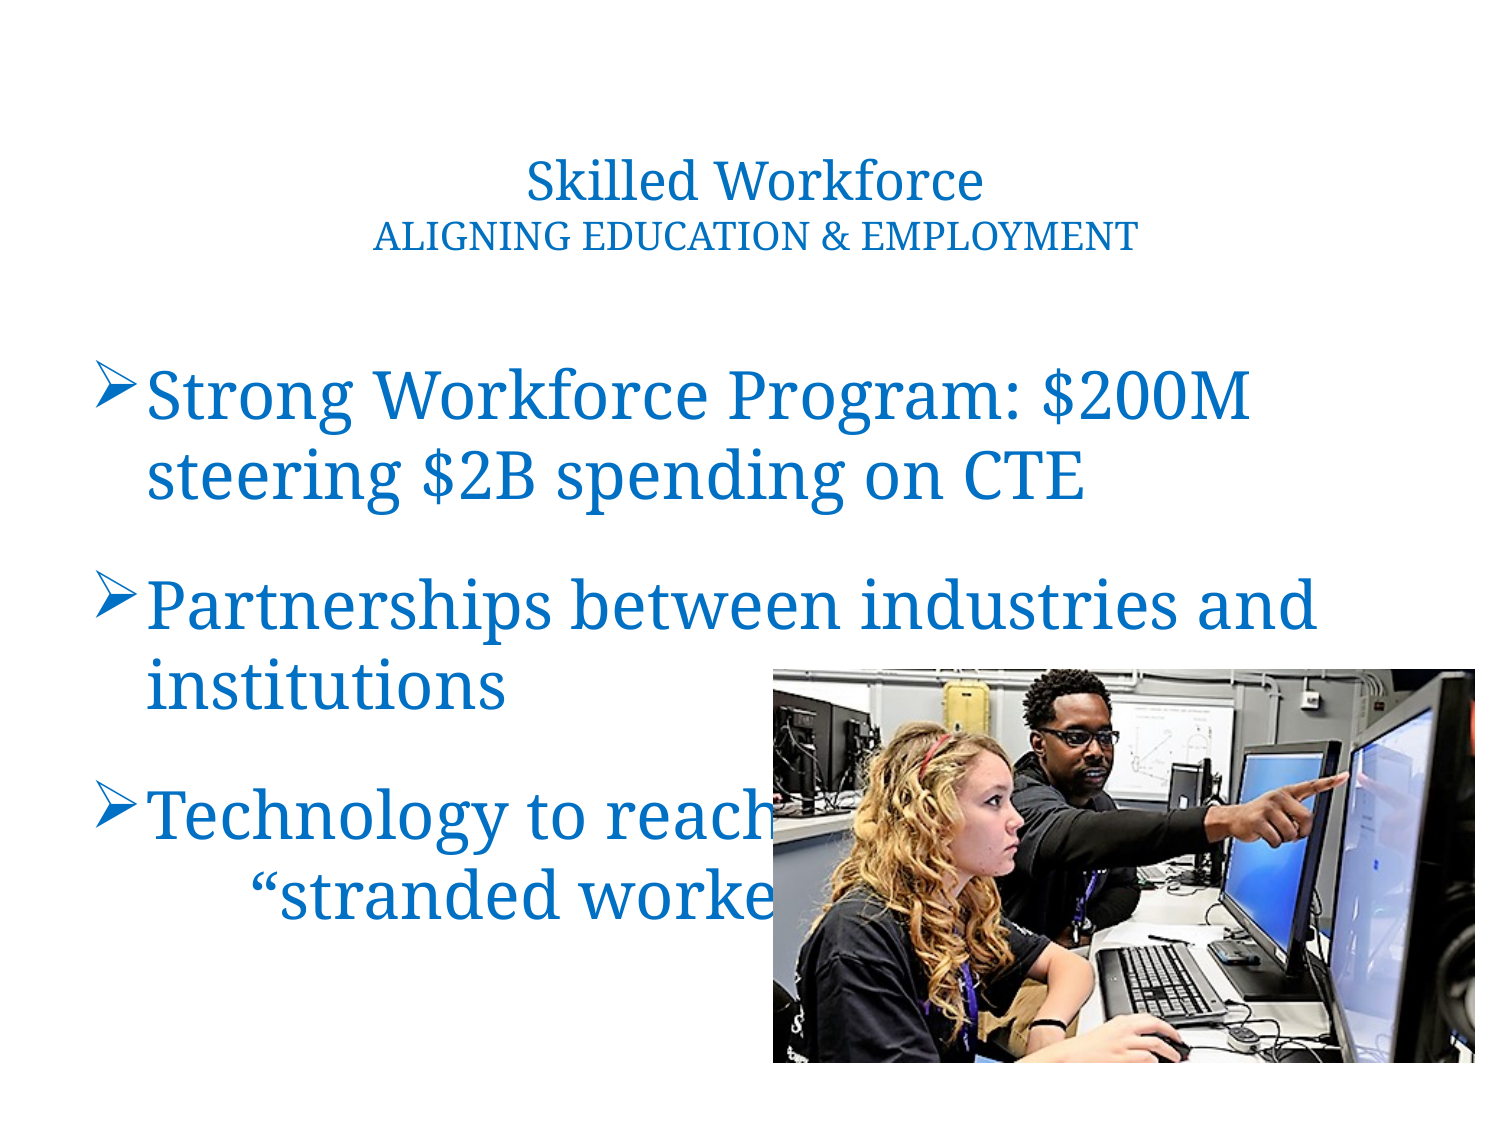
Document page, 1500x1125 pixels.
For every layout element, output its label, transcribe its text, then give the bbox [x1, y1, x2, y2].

title Skilled Workforce Aligning education & employment [0, 137, 1500, 325]
picture [772, 669, 1476, 1063]
list Strong Workforce Program: $200M steering $2B spending on CTE Partnerships between industries and institutions Technology to reach “stranded workers” [75, 345, 1425, 1088]
